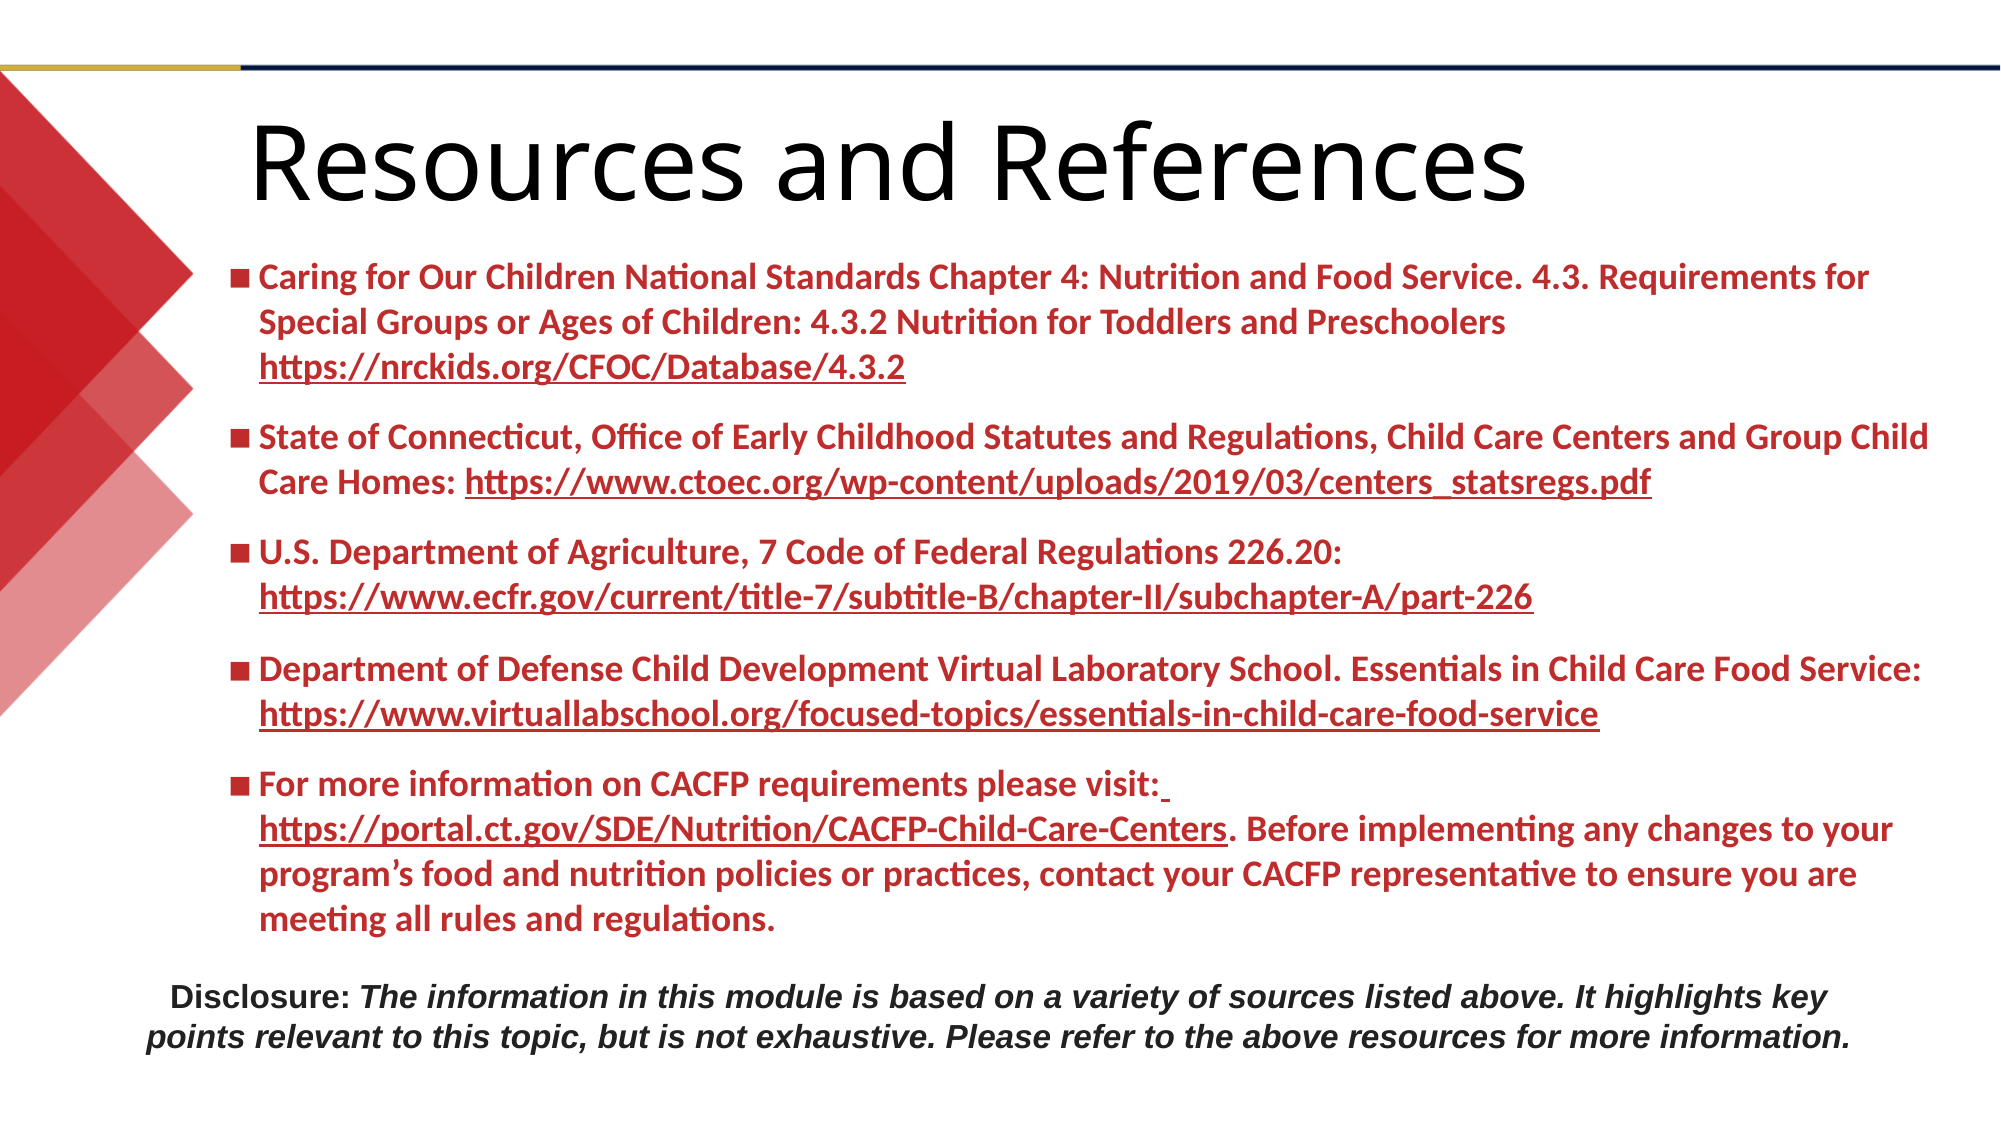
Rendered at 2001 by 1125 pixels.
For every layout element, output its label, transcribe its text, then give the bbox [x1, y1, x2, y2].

list Caring for Our Children National Standards Chapter 4: Nutrition and Food Service. 4.3. Requirements for Special Groups or Ages of Children: 4.3.2 Nutrition for Toddlers and Preschoolers https://nrckids.org/CFOC/Database/4.3.2 State of Connecticut, Office of Early Childhood Statutes and Regulations, Child Care Centers and Group Child Care Homes: https://www.ctoec.org/wp-content/uploads/2019/03/centers_statsregs.pdf U.S. Department of Agriculture, 7 Code of Federal Regulations 226.20: https://www.ecfr.gov/current/title-7/subtitle-B/chapter-II/subchapter-A/part-226 Department of Defense Child Development Virtual Laboratory School. Essentials in Child Care Food Service: https://www.virtuallabschool.org/focused-topics/essentials-in-child-care-food-service For more information on CACFP requirements please visit: https://portal.ct.gov/SDE/Nutrition/CACFP-Child-Care-Centers. Before implementing any changes to your program’s food and nutrition policies or practices, contact your CACFP representative to ensure you are meeting all rules and regulations. [206, 244, 1977, 888]
picture [0, 0, 2001, 1125]
list Resources and References [232, 88, 1556, 244]
text_box Disclosure: The information in this module is based on a variety of sources listed above. It highlights key points relevant to this topic, but is not exhaustive. Please refer to the above resources for more information. [121, 959, 1879, 1070]
